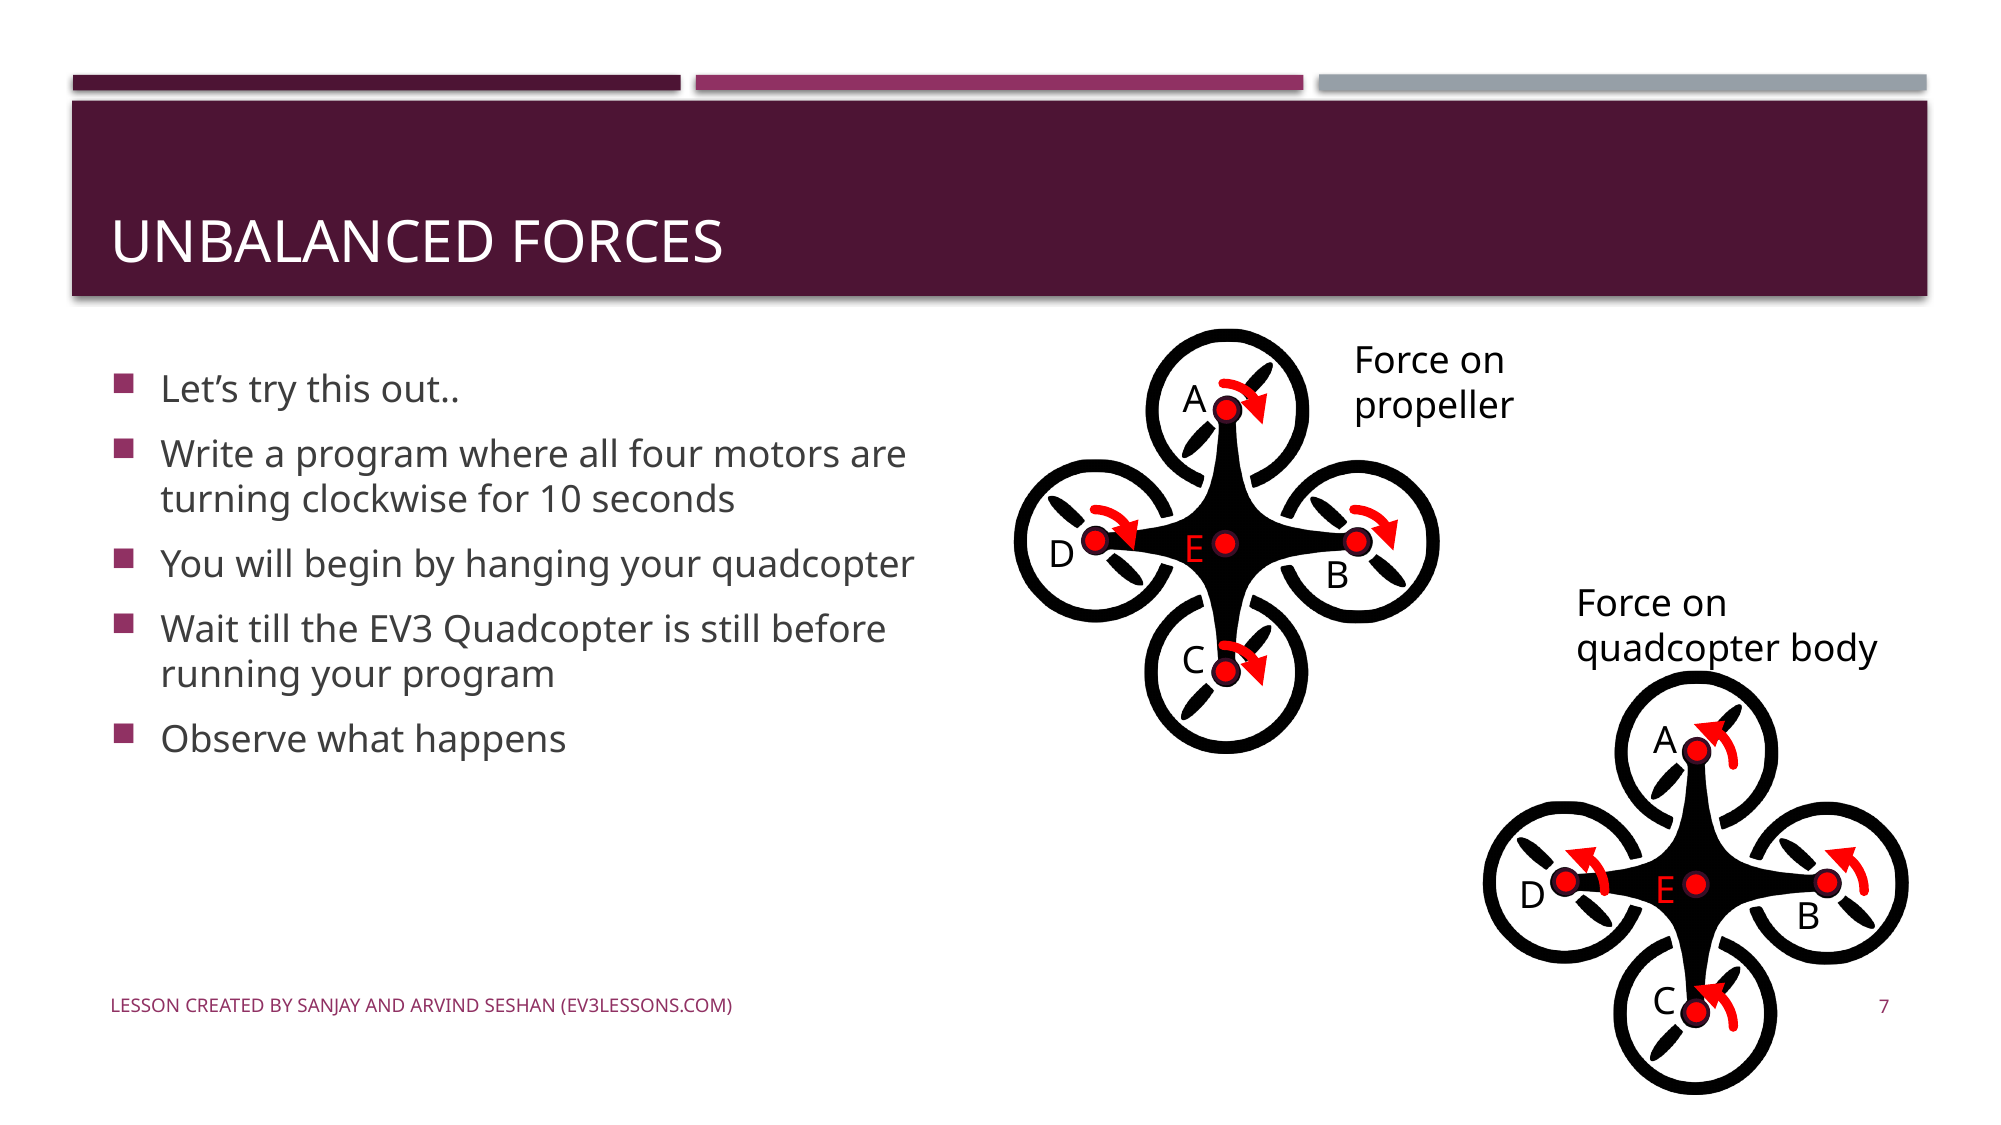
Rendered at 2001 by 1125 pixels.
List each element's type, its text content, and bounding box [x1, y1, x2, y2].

picture [1013, 327, 1440, 755]
title Unbalanced Forces [95, 115, 1905, 282]
text_box Force on quadcopter body [1561, 571, 1909, 669]
list Let’s try this out.. Write a program where all four motors are turning clockwise for 10 seconds You will begin by hanging your quadcopter Wait till the EV3 Quadcopter is still before running your program Observe what happens [95, 357, 970, 962]
picture [1482, 669, 1909, 1096]
footer Lesson created by Sanjay and Arvind Seshan (EV3Lessons.com) [95, 976, 1230, 1037]
text_box Force on propeller [1442, 328, 1686, 434]
